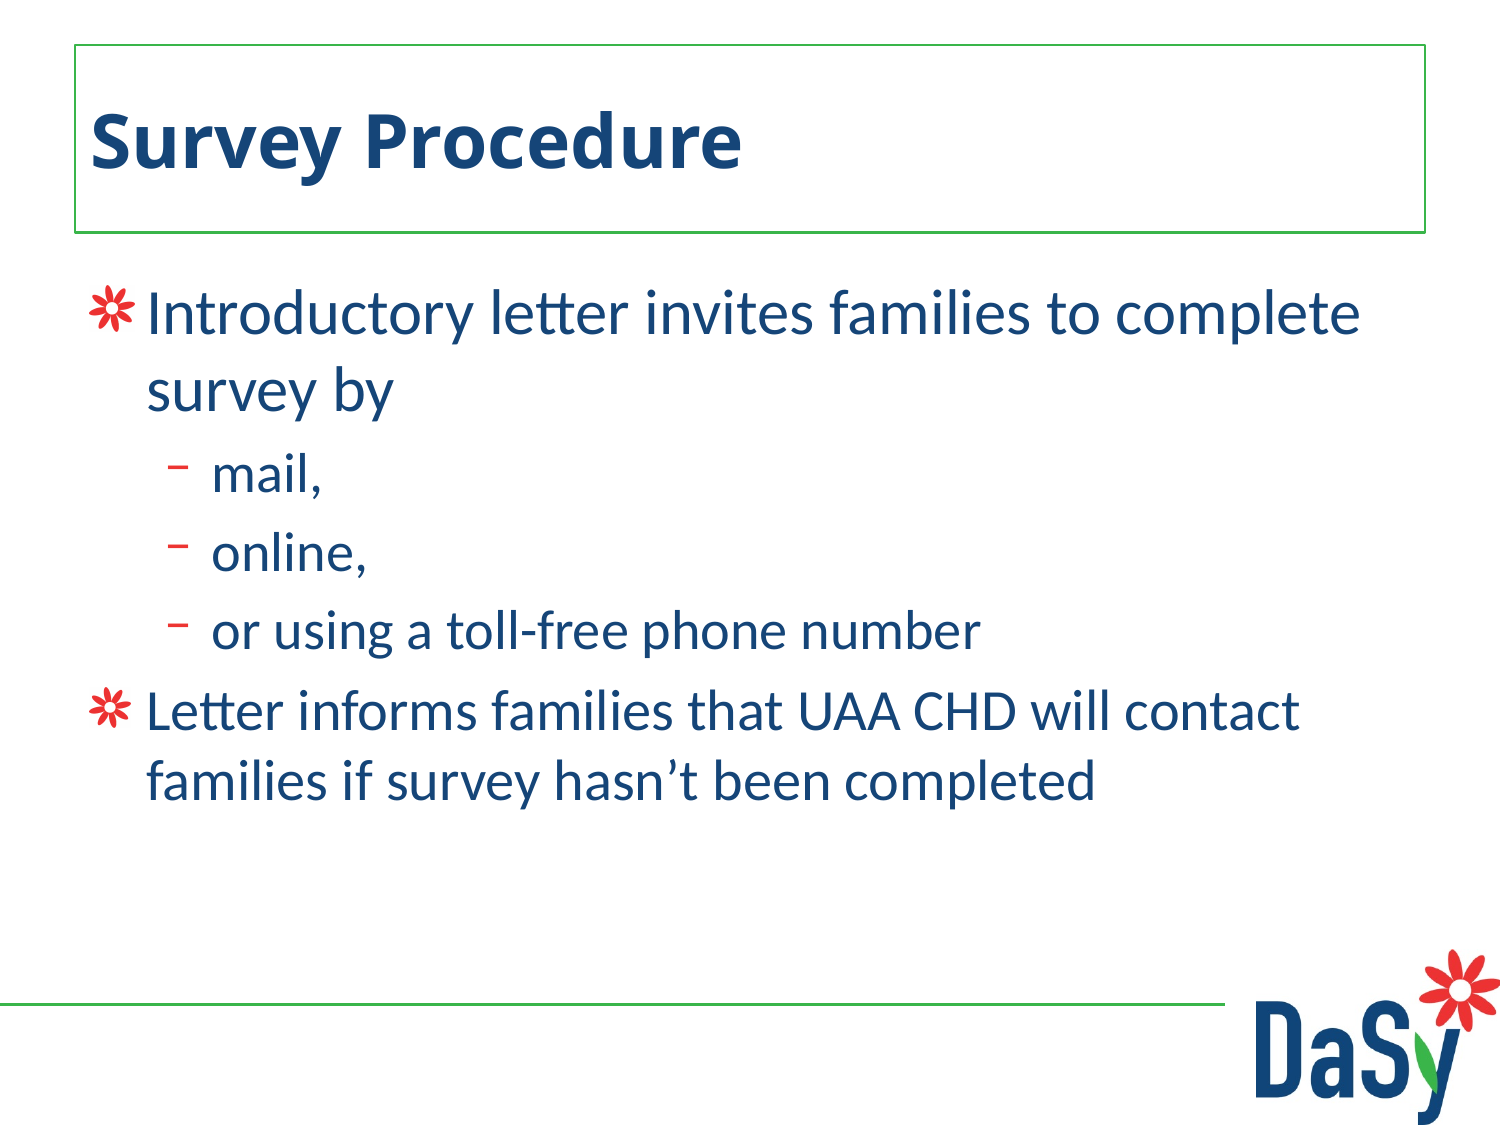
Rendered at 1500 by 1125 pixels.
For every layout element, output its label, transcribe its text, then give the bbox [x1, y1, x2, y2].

picture [1256, 949, 1500, 1125]
picture [89, 285, 135, 332]
title Survey Procedure [74, 44, 1426, 234]
picture [89, 687, 131, 728]
list Introductory letter invites families to complete survey by mail, online, or using a toll-free phone number Letter informs families that UAA CHD will contact families if survey hasn’t been completed [75, 262, 1425, 925]
